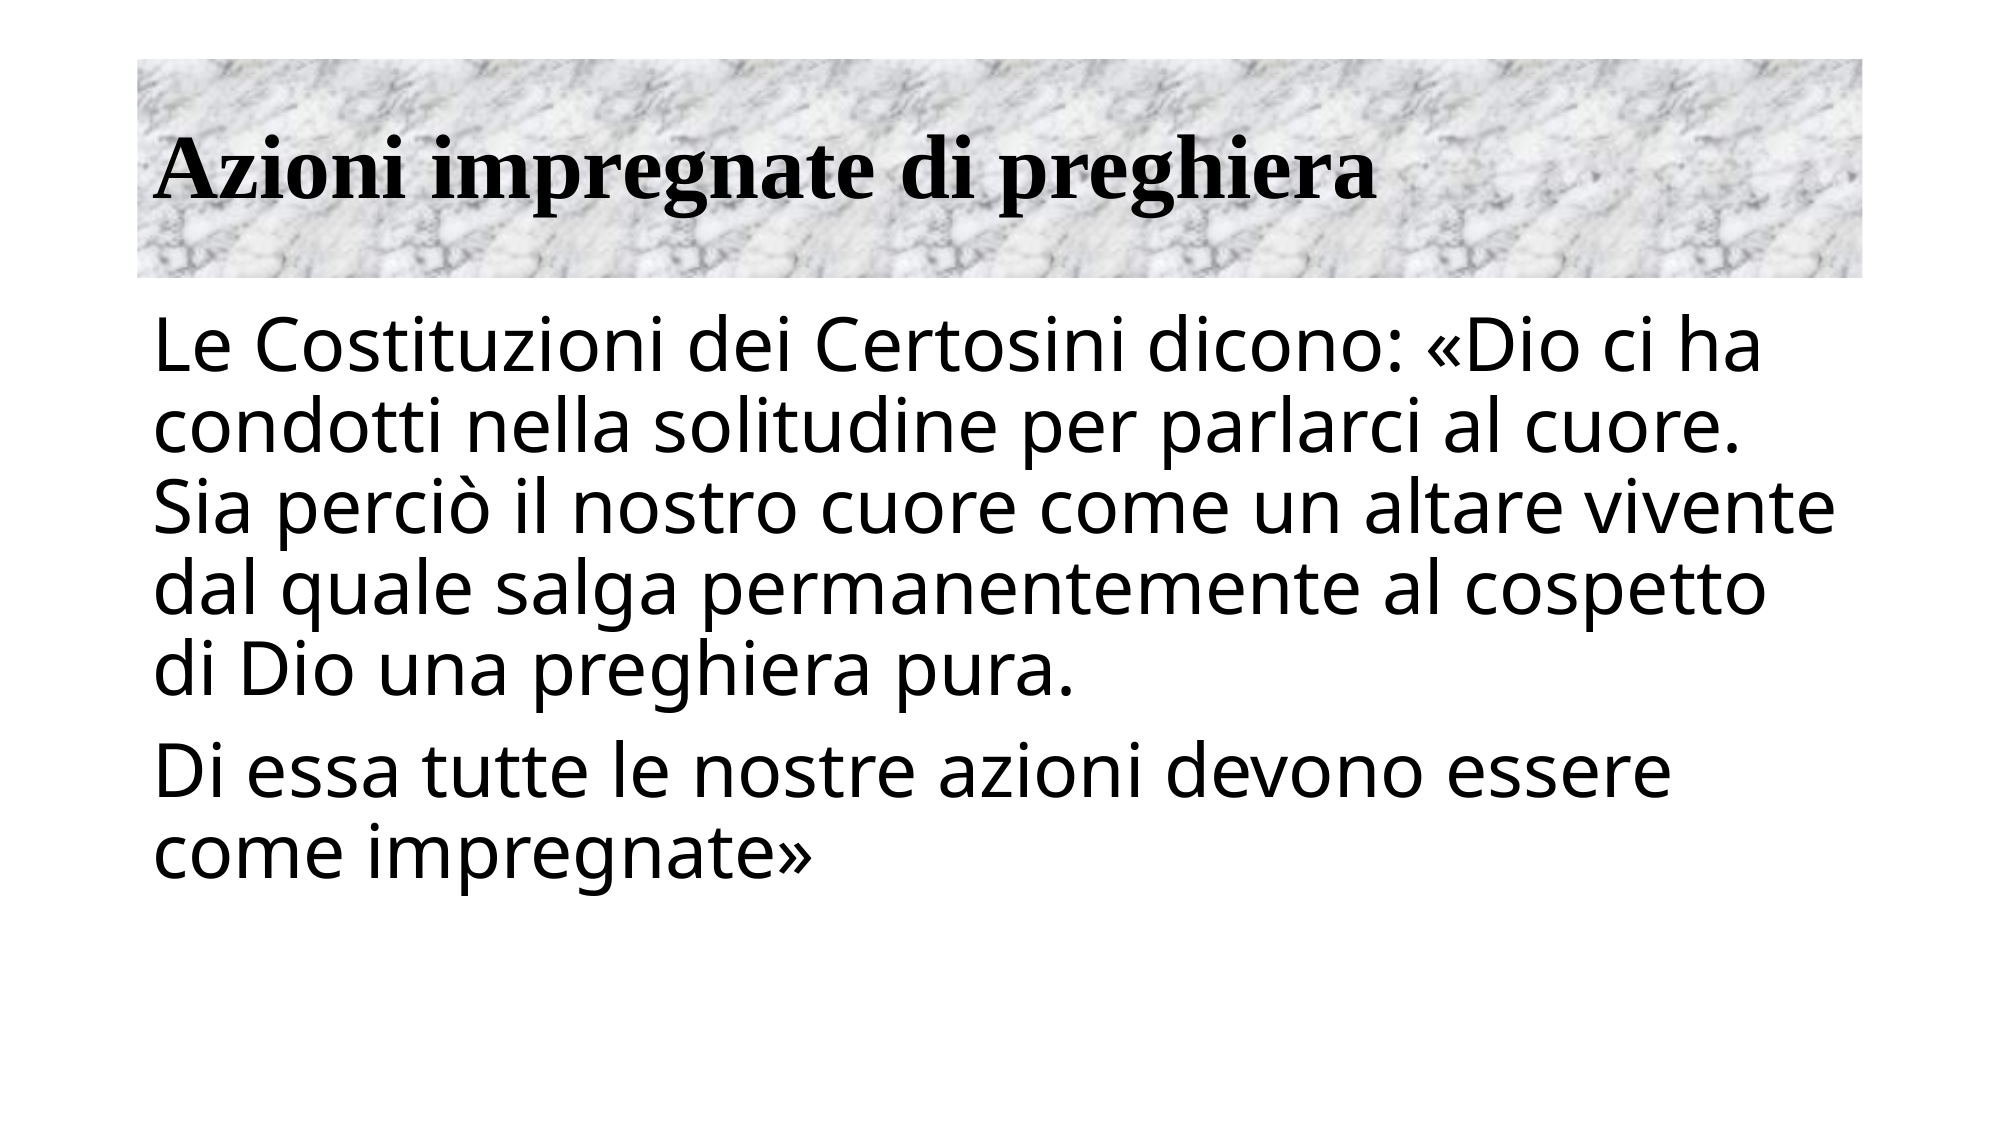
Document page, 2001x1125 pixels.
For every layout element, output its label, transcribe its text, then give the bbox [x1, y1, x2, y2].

title Azioni impregnate di preghiera [137, 59, 1863, 278]
list Le Costituzioni dei Certosini dicono: «Dio ci ha condotti nella solitudine per parlarci al cuore. Sia perciò il nostro cuore come un altare vivente dal quale salga permanentemente al cospetto di Dio una preghiera pura. Di essa tutte le nostre azioni devono essere come impregnate» [137, 299, 1863, 1014]
